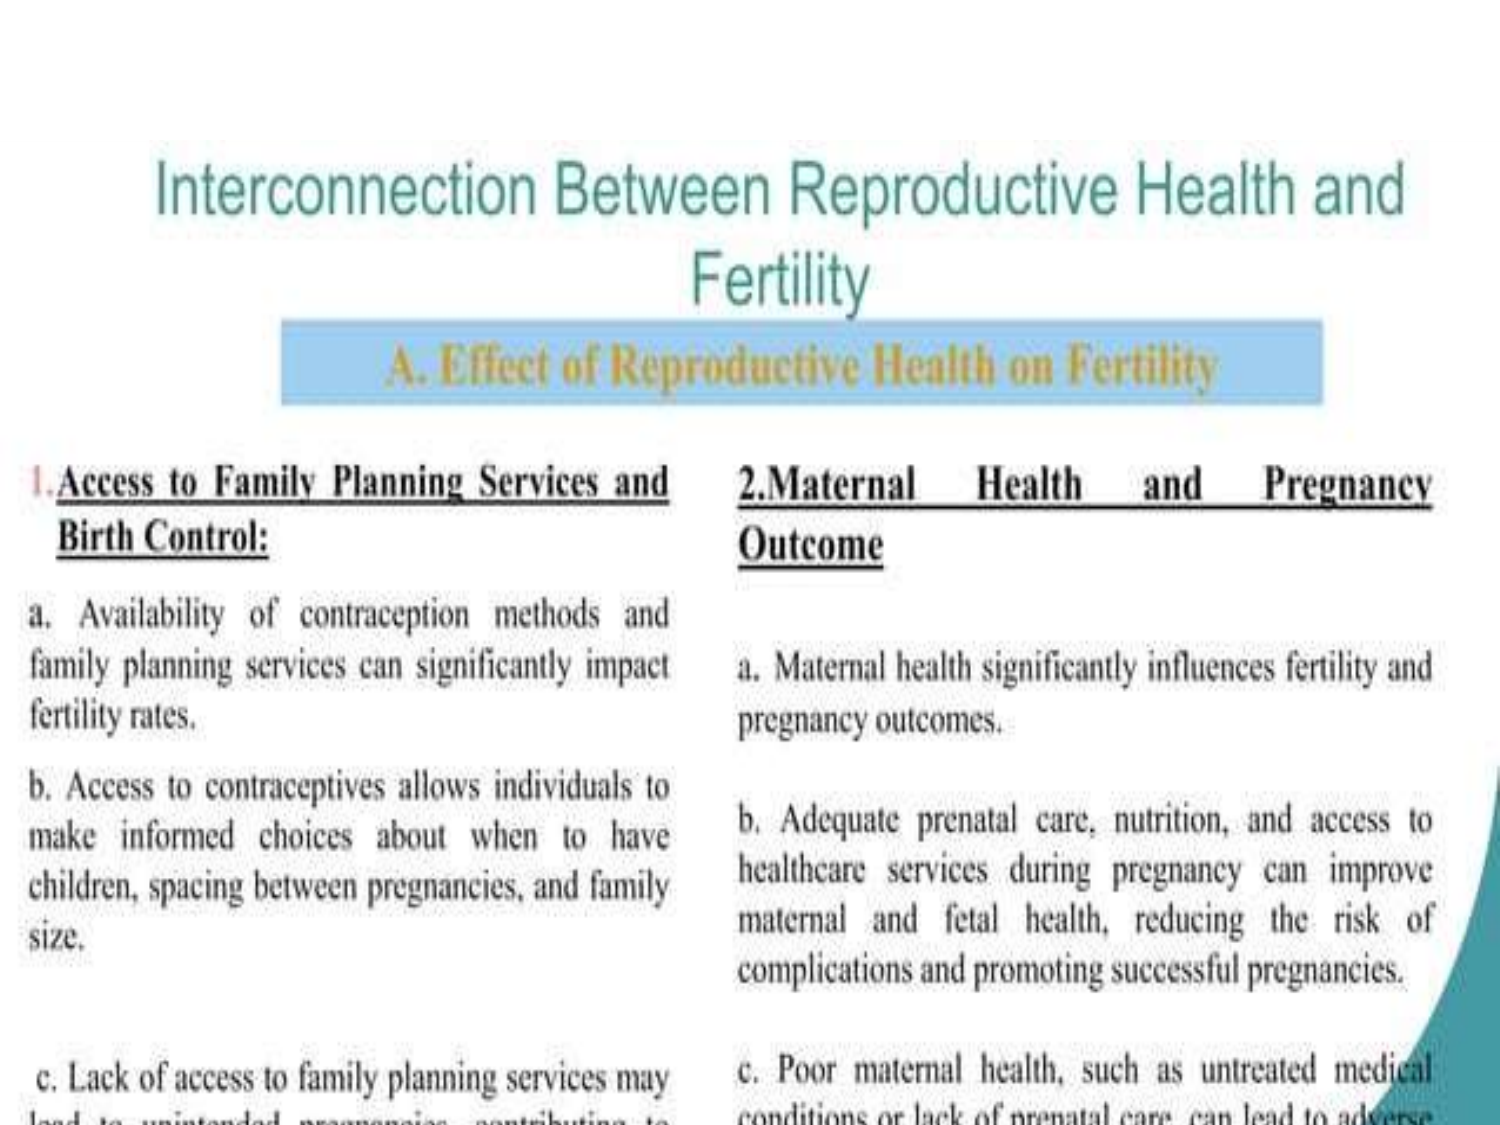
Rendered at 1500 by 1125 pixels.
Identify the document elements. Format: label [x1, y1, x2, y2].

picture [0, 139, 1500, 1125]
